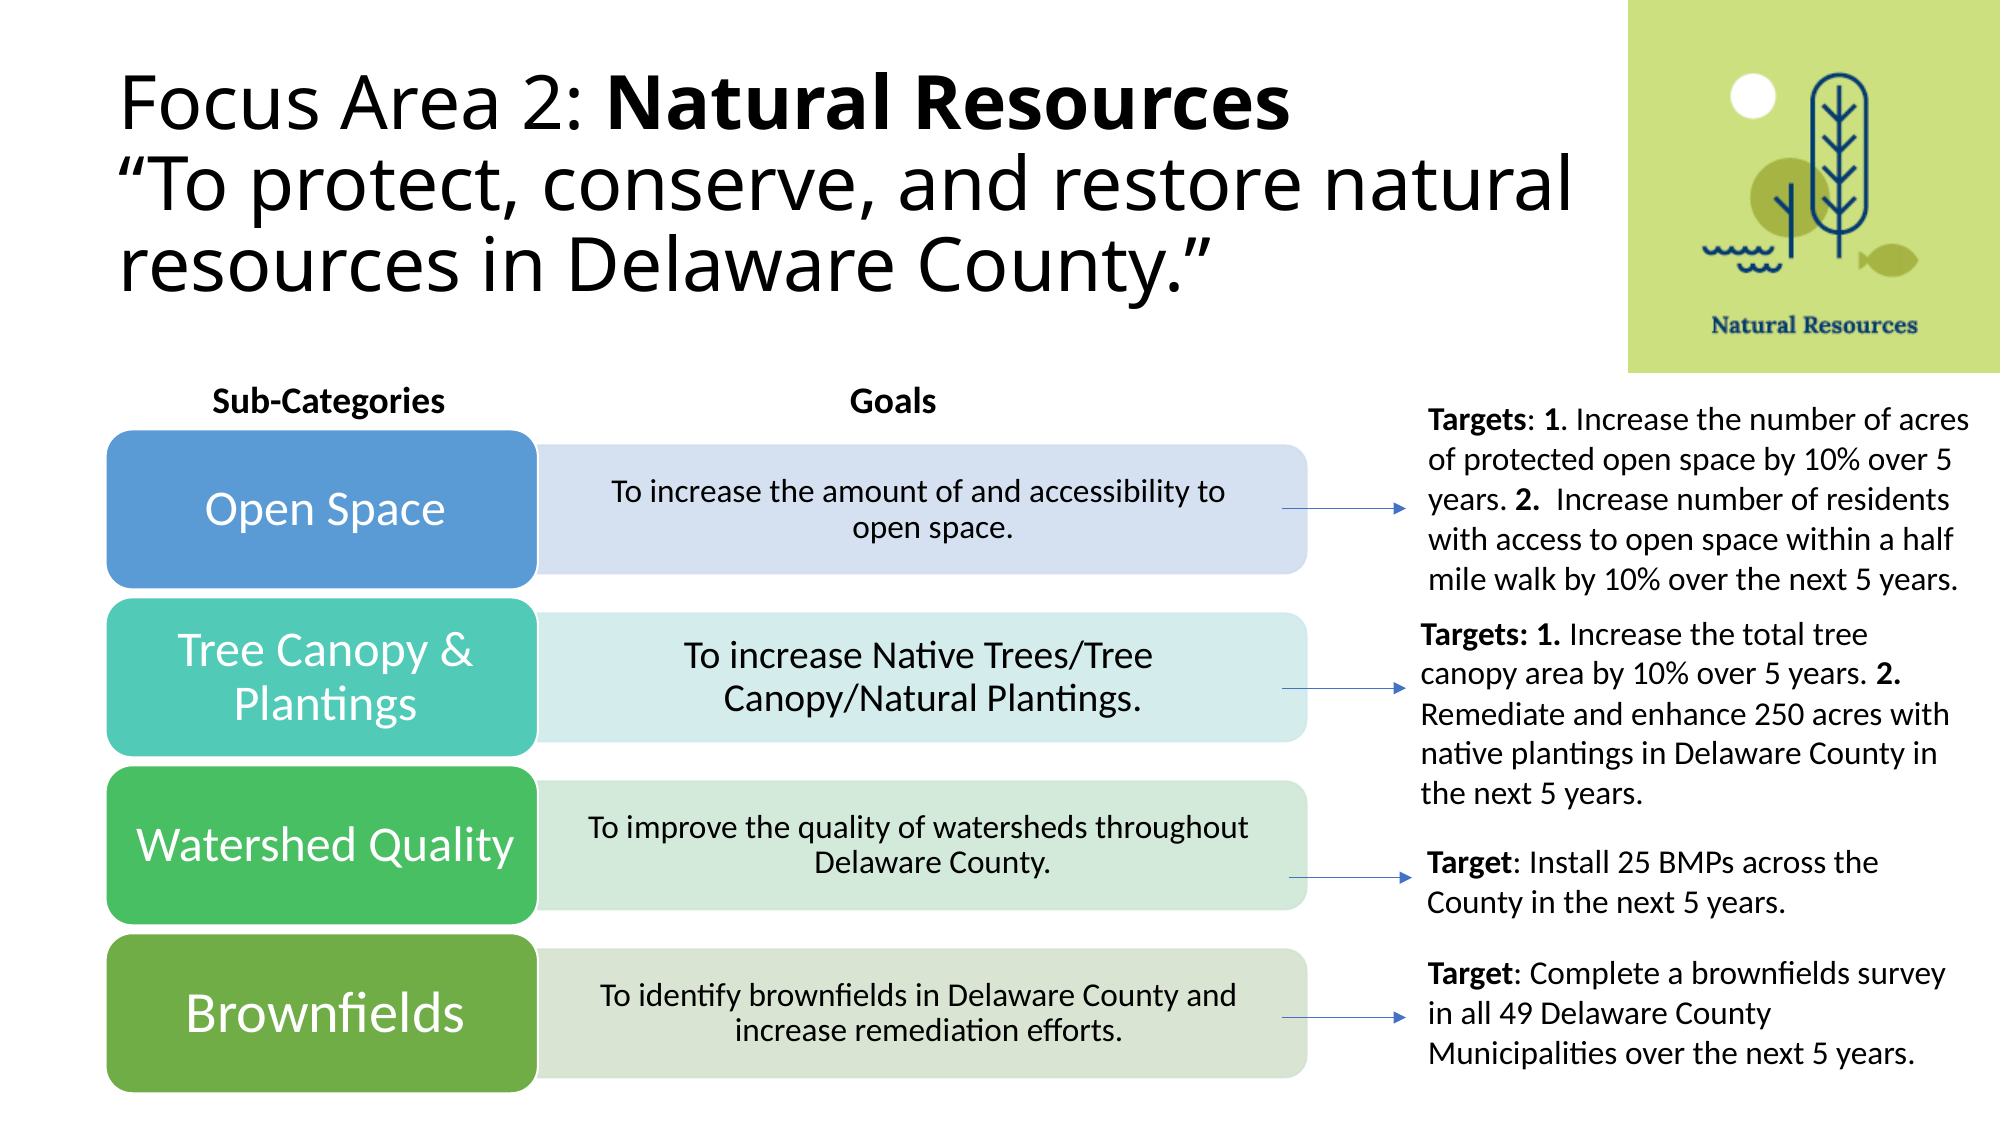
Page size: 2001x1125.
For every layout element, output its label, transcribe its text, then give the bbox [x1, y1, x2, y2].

text_box Targets: 1. Increase the number of acres of protected open space by 10% over 5 years. 2. Increase number of residents with access to open space within a half mile walk by 10% over the next 5 years. [1413, 389, 1993, 605]
text_box Target: Install 25 BMPs across the County in the next 5 years. [1412, 832, 1965, 968]
picture [1628, 0, 2000, 373]
text_box Targets: 1. Increase the total tree canopy area by 10% over 5 years. 2. Remediate and enhance 250 acres with native plantings in Delaware County in the next 5 years. [1405, 604, 1986, 819]
text_box Goals [706, 368, 1081, 428]
text_box Sub-Categories [141, 368, 517, 428]
title Focus Area 2: Natural Resources “To protect, conserve, and restore natural resources in Delaware County.” [103, 57, 1628, 316]
text_box Target: Complete a brownfields survey in all 49 Delaware County Municipalities over the next 5 years. [1413, 944, 1965, 1079]
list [105, 429, 1307, 1094]
